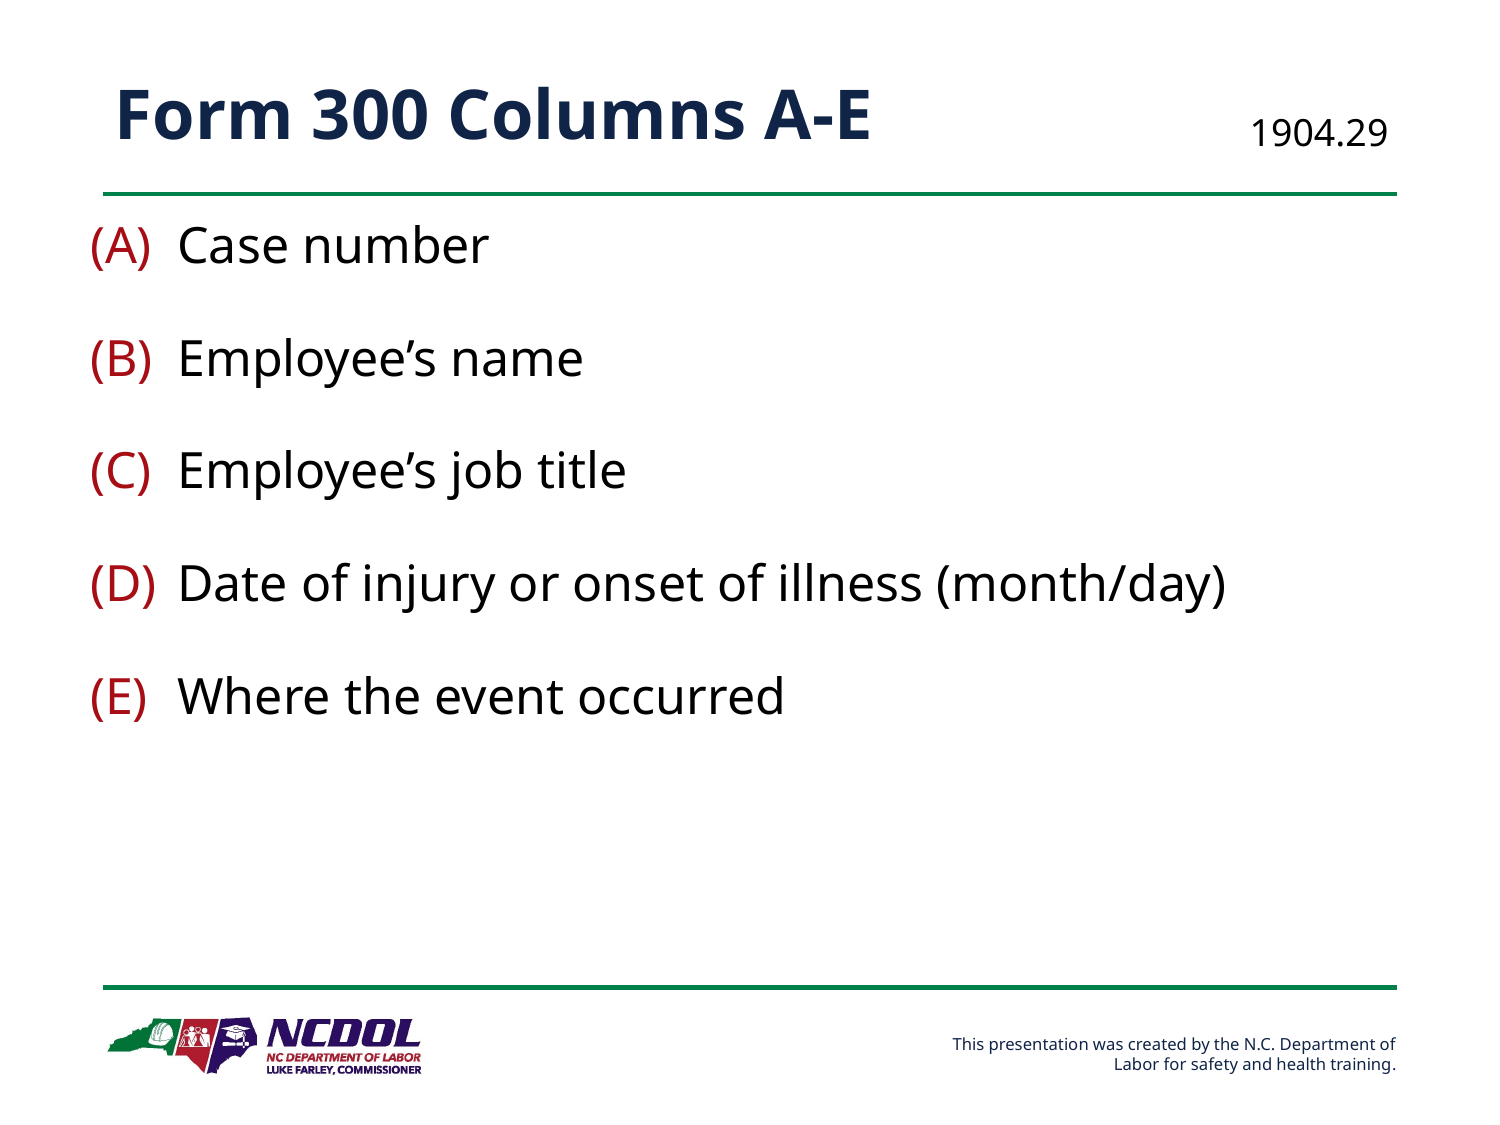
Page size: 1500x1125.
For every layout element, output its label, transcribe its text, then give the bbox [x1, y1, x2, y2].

picture [103, 1009, 424, 1082]
title Form 300 Columns A-E [99, 72, 1288, 163]
list Case number Employee’s name Employee’s job title Date of injury or onset of illness (month/day) Where the event occurred [75, 212, 1350, 988]
text_box 1904.29 [1234, 101, 1404, 162]
